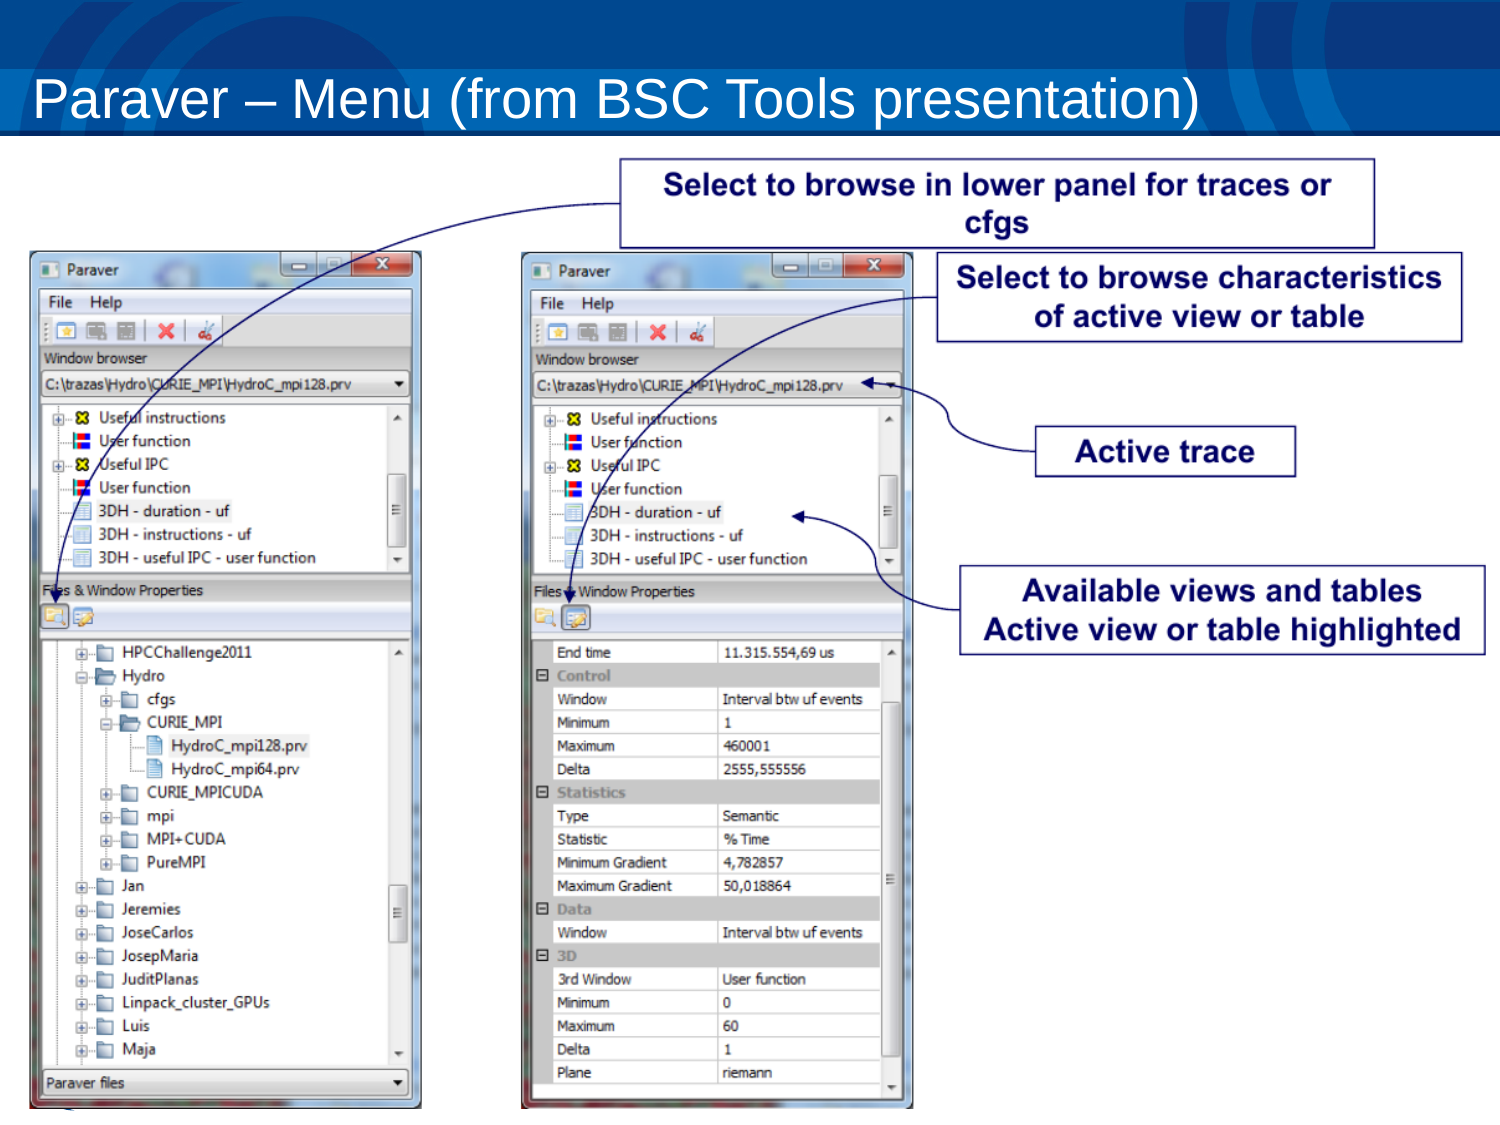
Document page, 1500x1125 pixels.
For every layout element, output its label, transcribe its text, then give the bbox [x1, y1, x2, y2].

picture [0, 0, 1500, 136]
picture [1, 152, 1500, 1109]
text_box Paraver – Menu (from BSC Tools presentation) [17, 7, 1482, 137]
